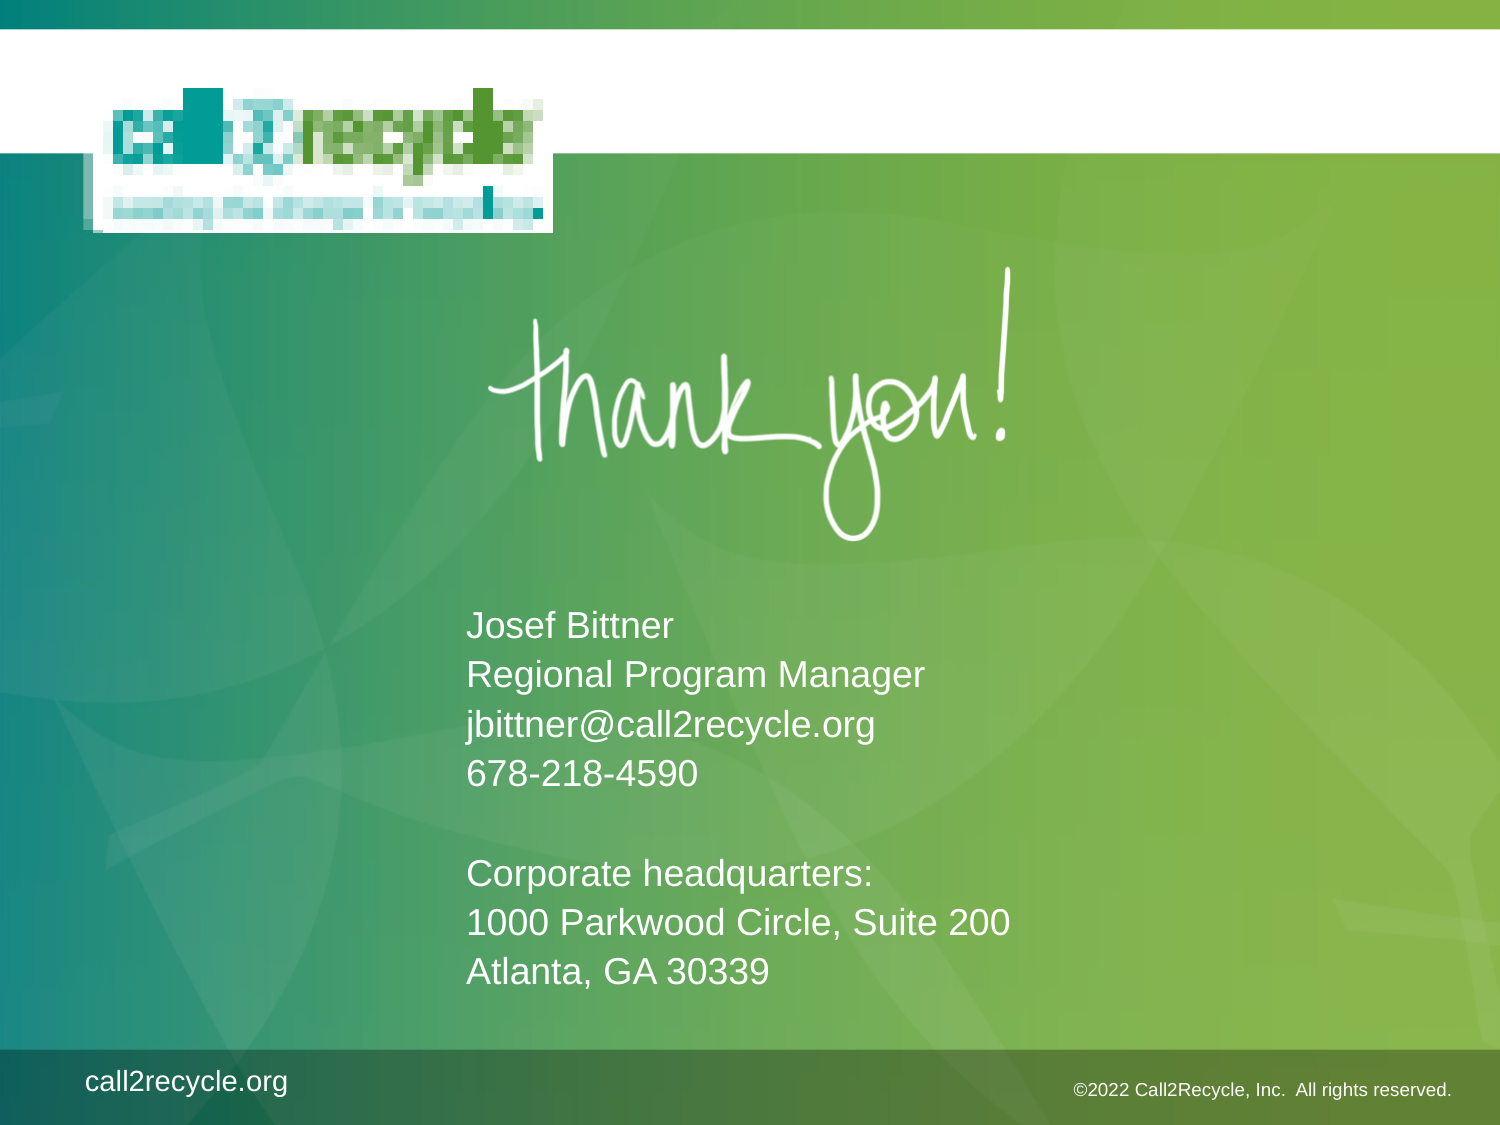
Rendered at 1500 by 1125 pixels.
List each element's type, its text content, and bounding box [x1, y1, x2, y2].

title Josef Bittner Regional Program Manager jbittner@call2recycle.org 678-218-4590 Corporate headquarters: 1000 Parkwood Circle, Suite 200 Atlanta, GA 30339 [450, 589, 1111, 1055]
picture [0, 154, 1500, 1125]
picture [0, 0, 1500, 29]
